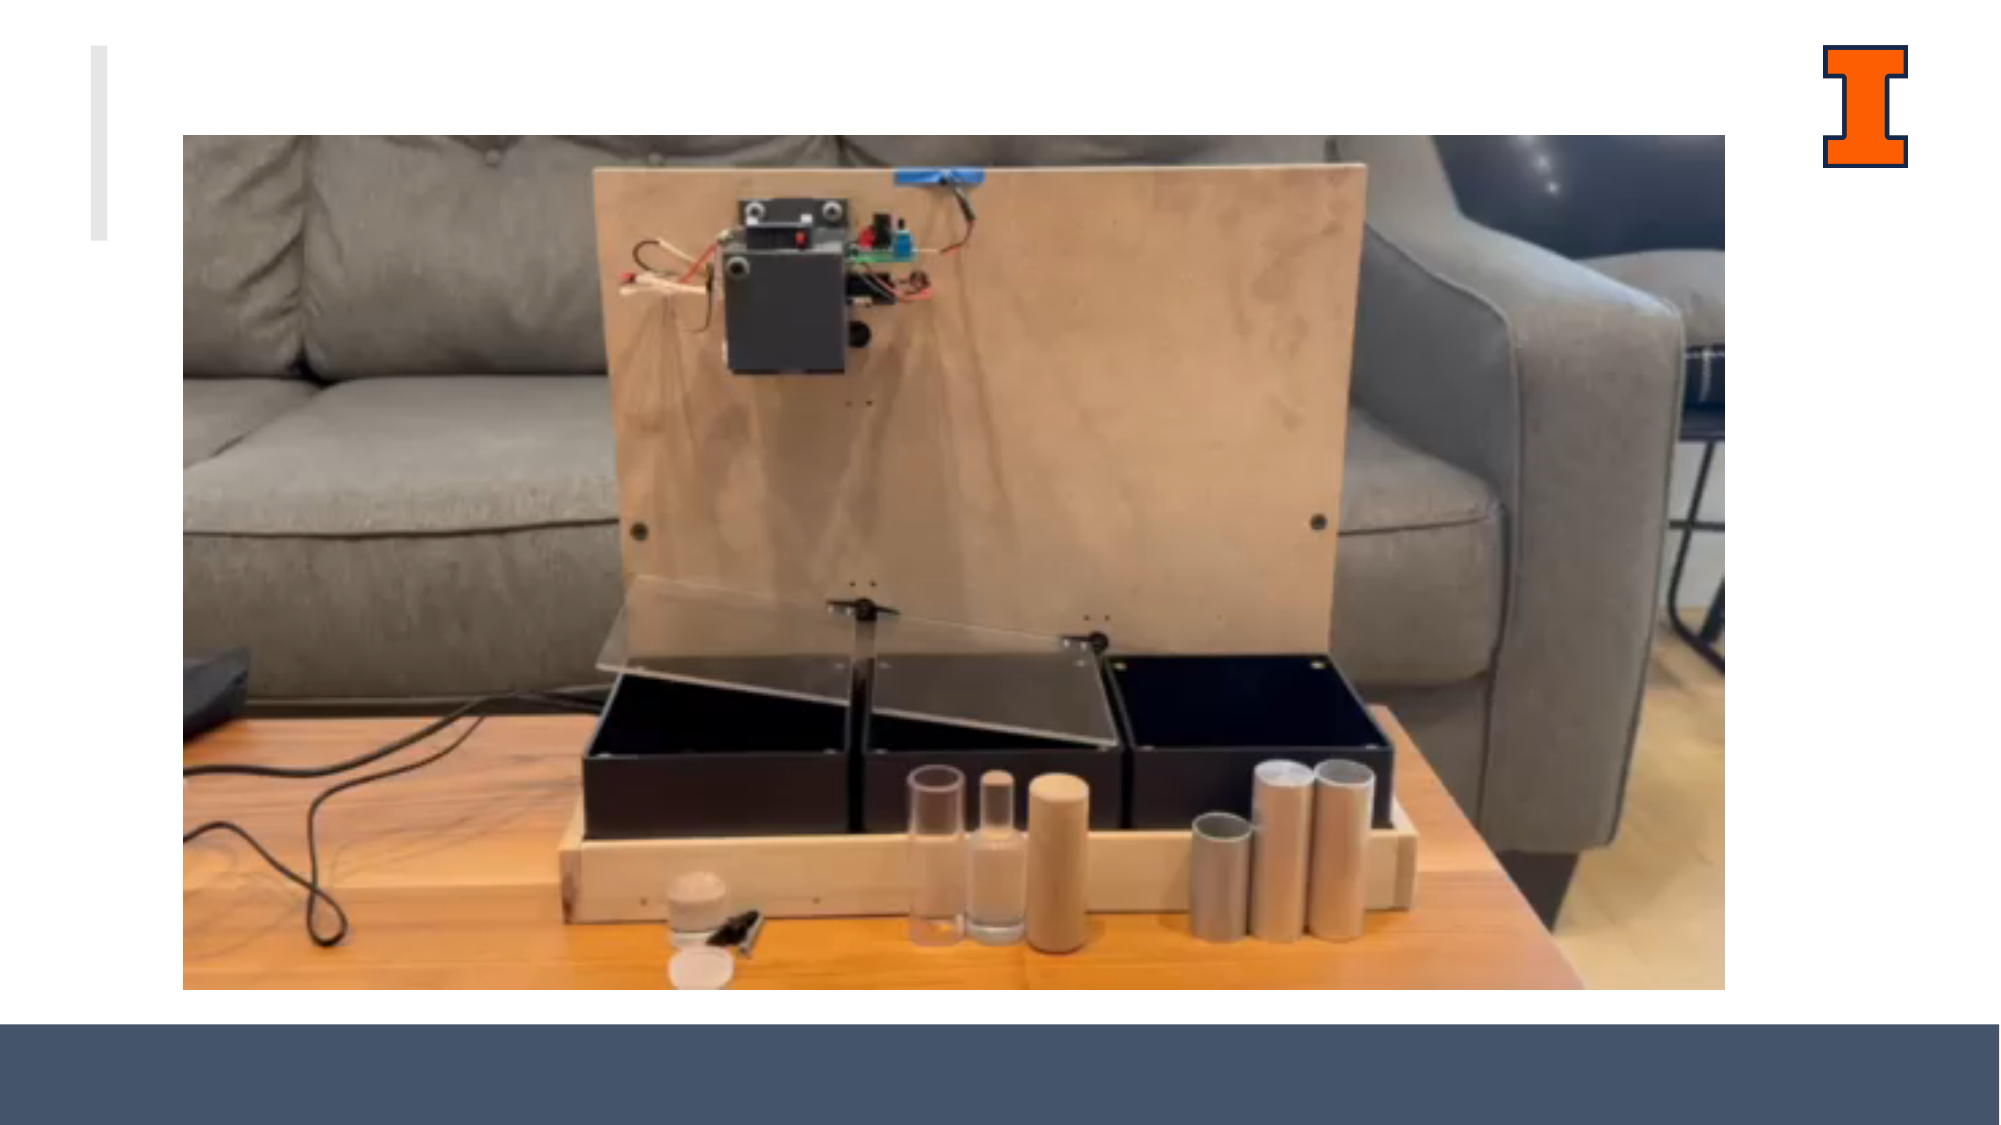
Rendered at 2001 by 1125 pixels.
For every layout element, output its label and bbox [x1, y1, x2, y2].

text_box [182, 134, 1725, 991]
picture [1823, 45, 1908, 168]
